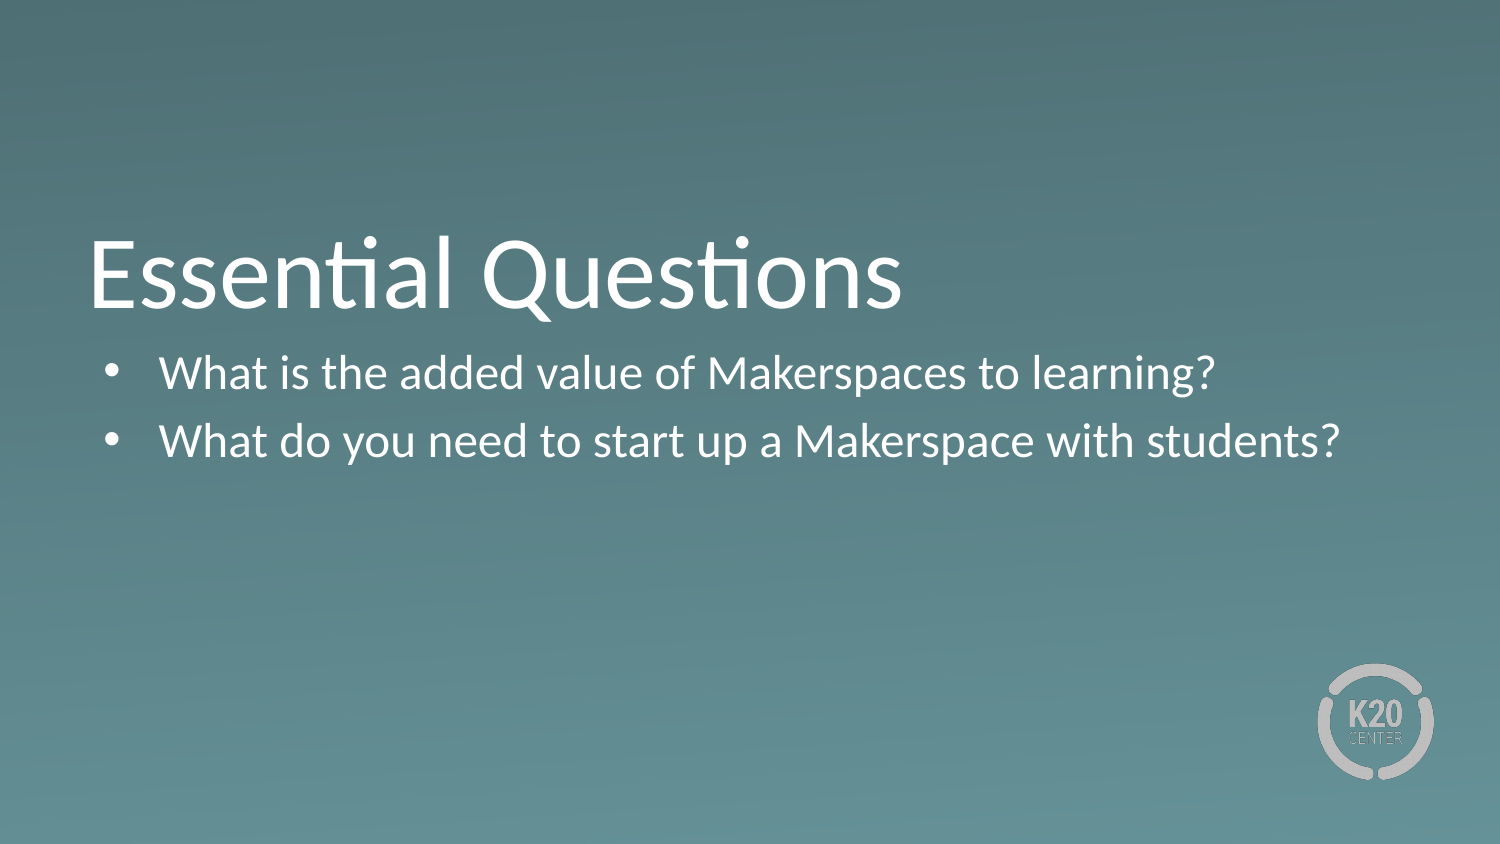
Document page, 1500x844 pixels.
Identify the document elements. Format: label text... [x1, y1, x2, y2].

title Essential Questions [86, 161, 1362, 330]
picture [1300, 646, 1451, 797]
list What is the added value of Makerspaces to learning? What do you need to start up a Makerspace with students? [86, 332, 1362, 519]
